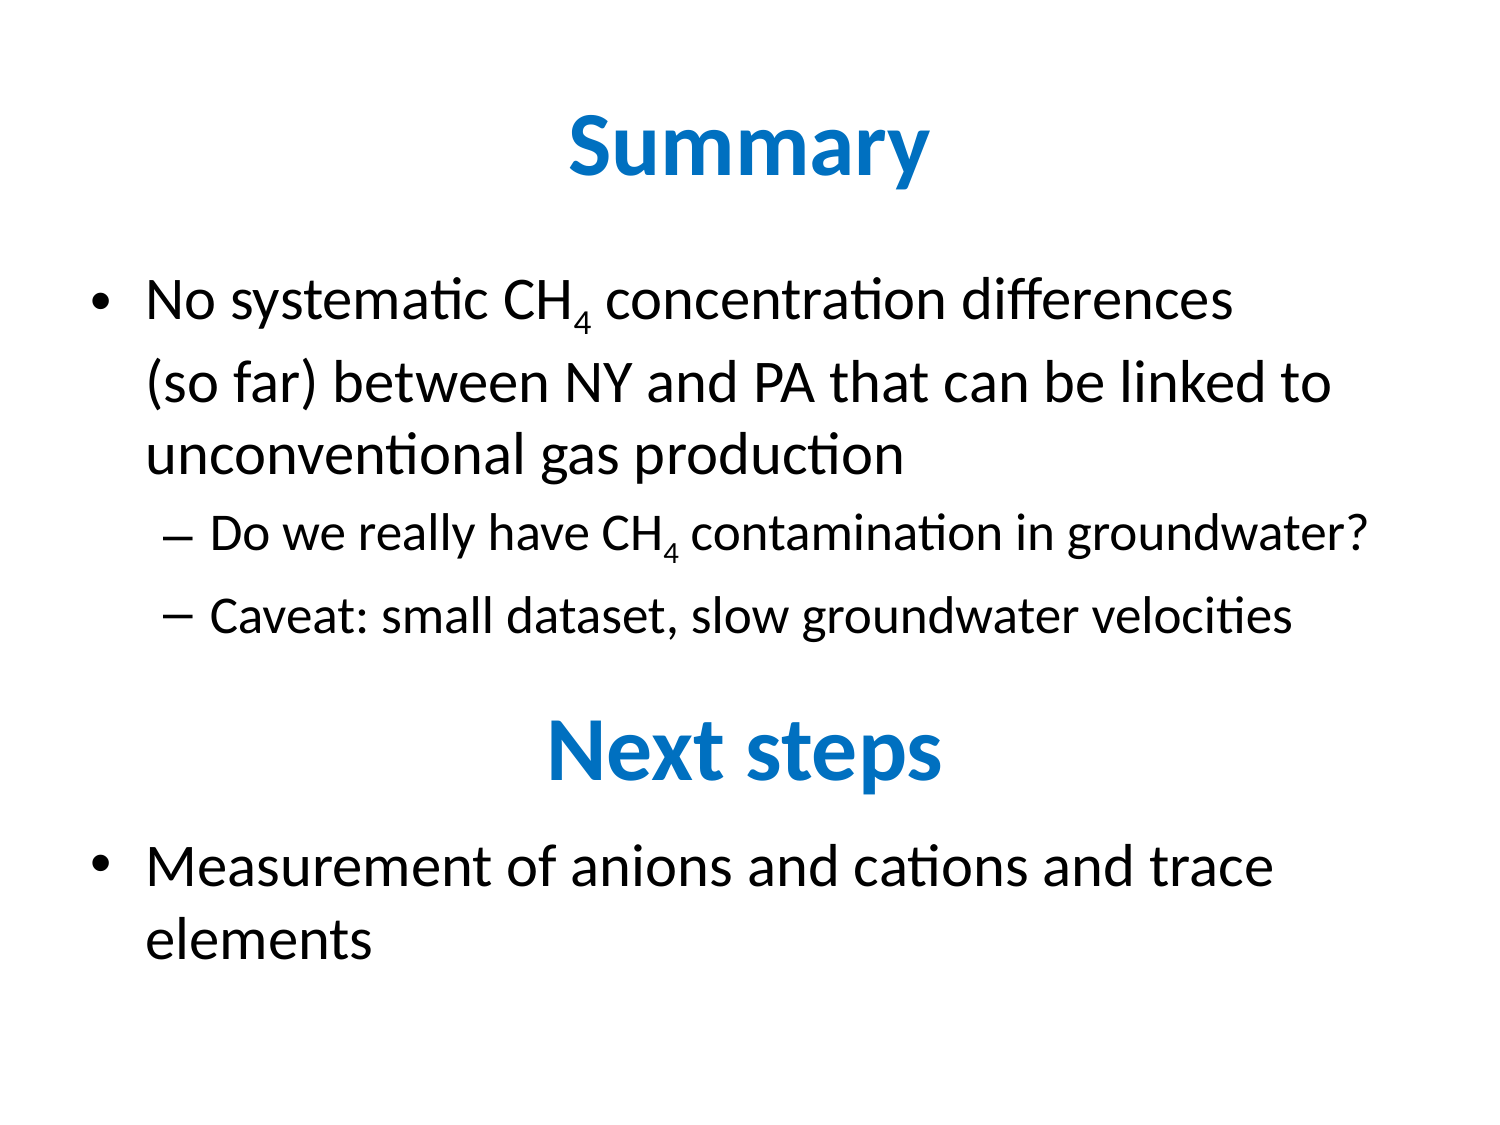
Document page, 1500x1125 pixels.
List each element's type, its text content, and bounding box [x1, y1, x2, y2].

text_box Next steps [69, 650, 1420, 838]
title Summary [75, 45, 1425, 233]
list No systematic CH4 concentration differences (so far) between NY and PA that can be linked to unconventional gas production Do we really have CH4 contamination in groundwater? Caveat: small dataset, slow groundwater velocities Measurement of anions and cations and trace elements [75, 251, 1425, 994]
